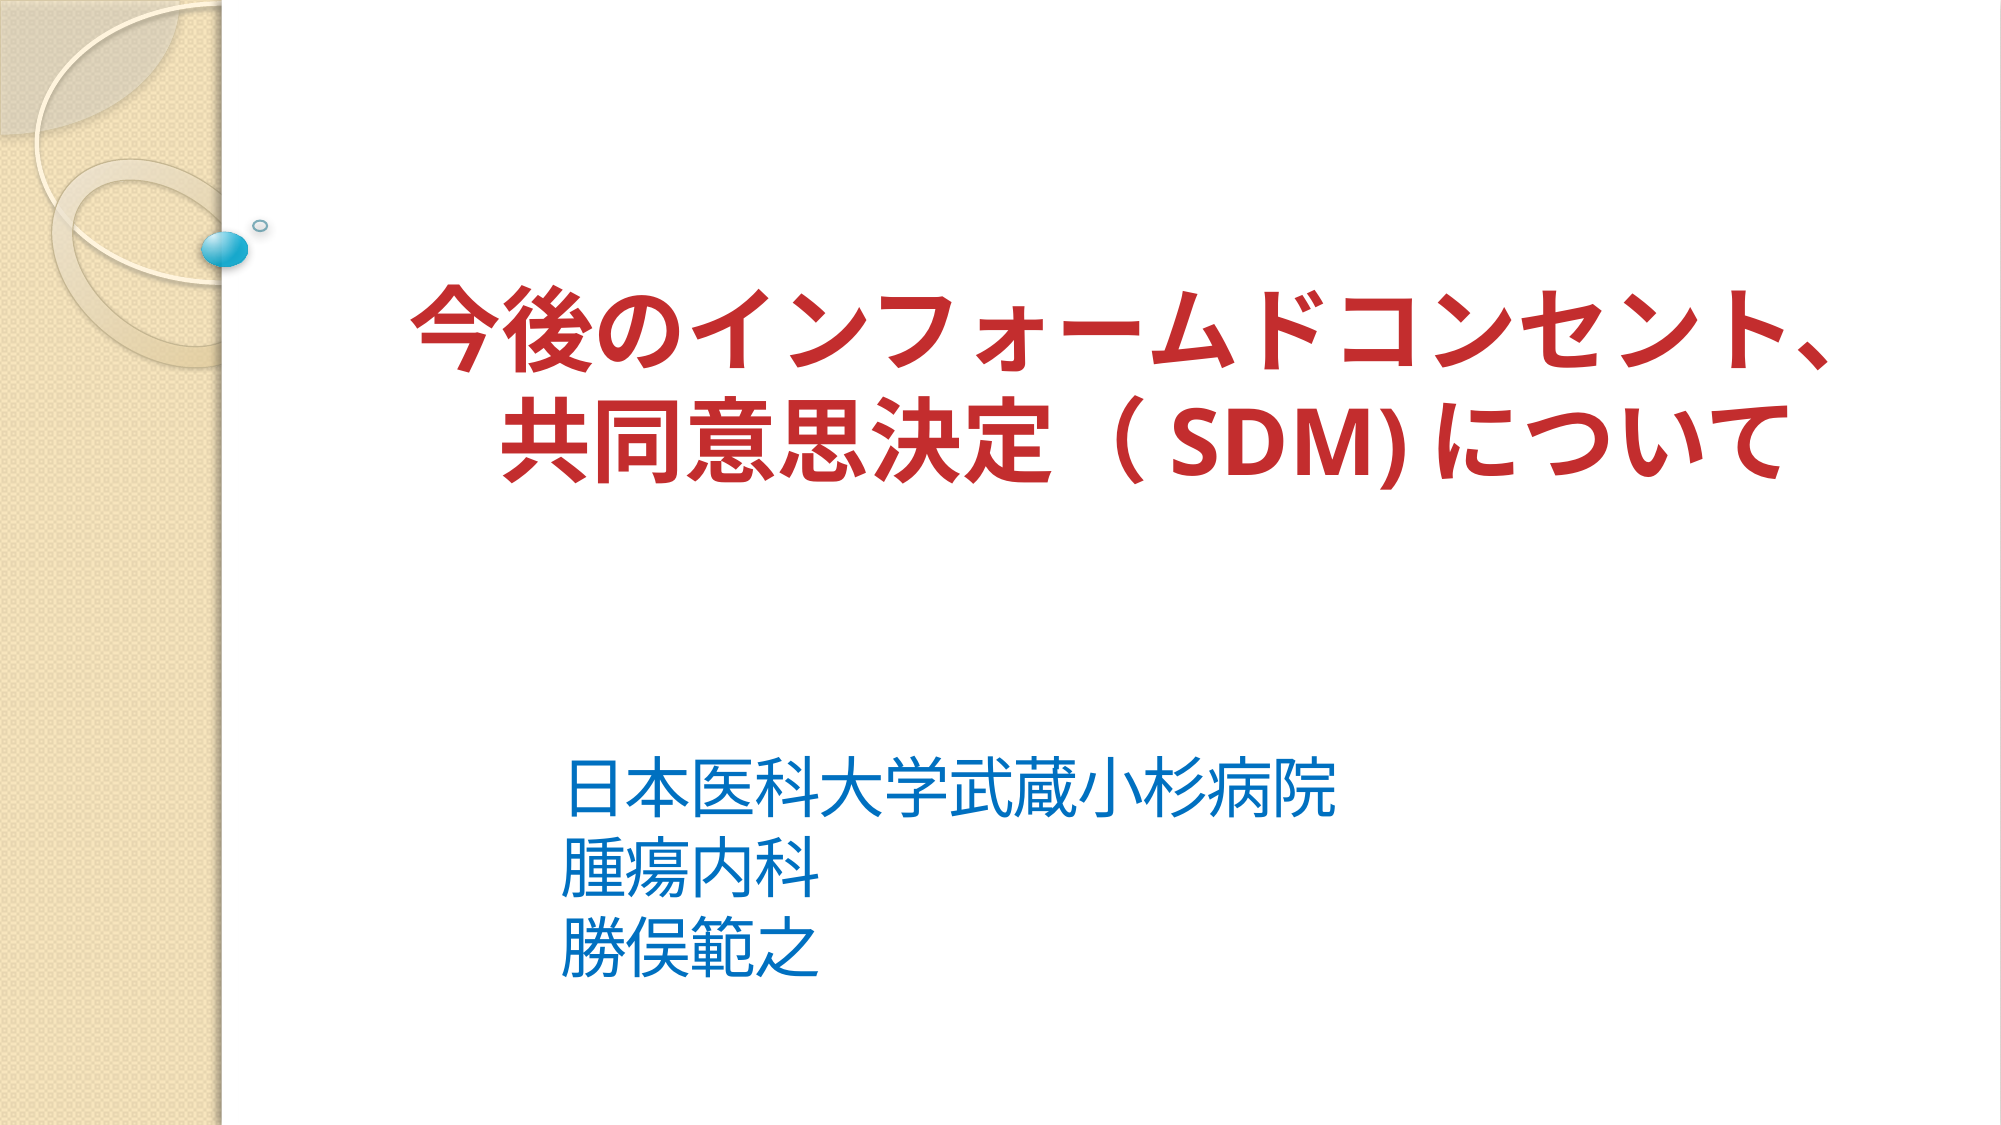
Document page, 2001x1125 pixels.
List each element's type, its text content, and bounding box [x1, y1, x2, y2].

text_box 日本医科大学武蔵小杉病院 腫瘍内科 勝俣範之 [545, 757, 1539, 1074]
title 今後のインフォームドコンセント、 共同意思決定（SDM)について [367, 260, 1931, 502]
